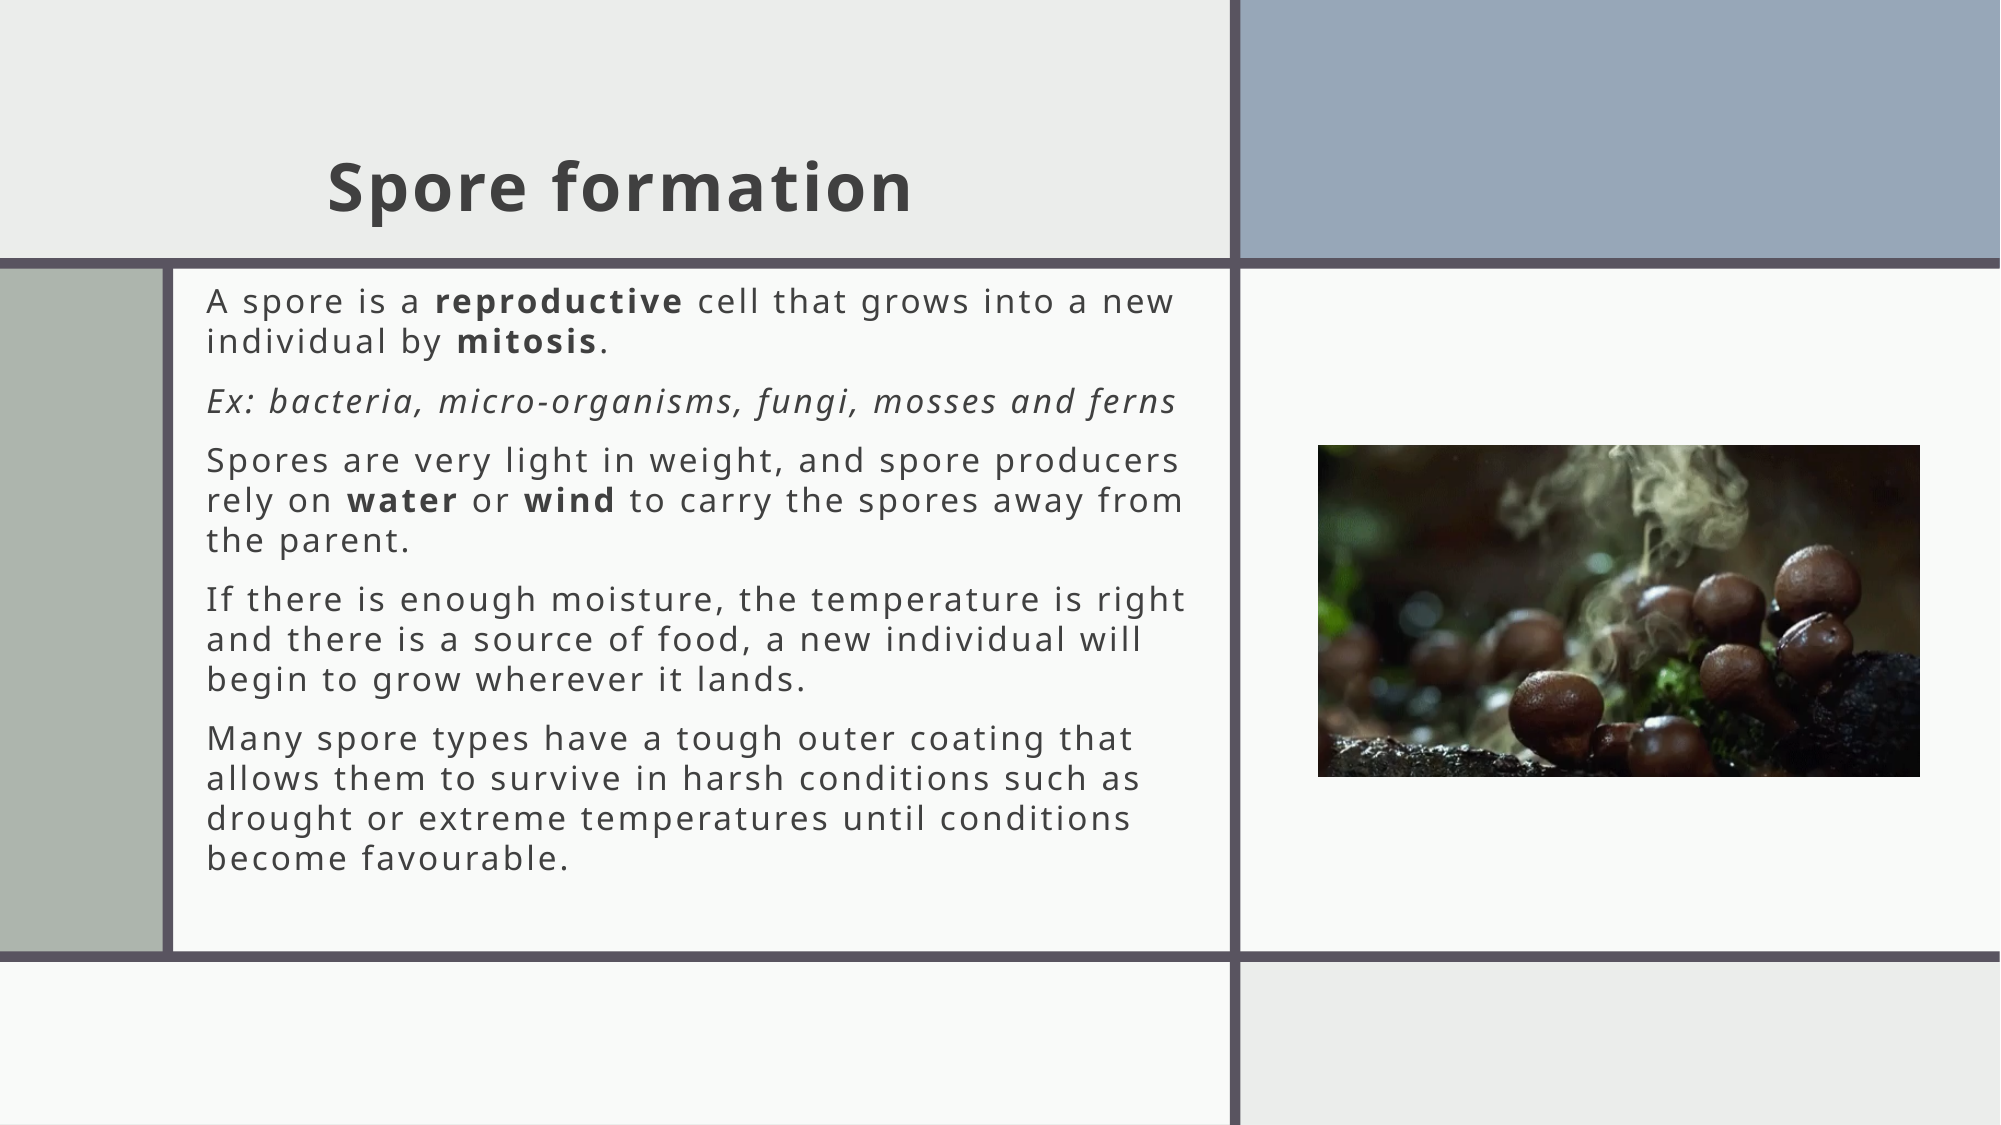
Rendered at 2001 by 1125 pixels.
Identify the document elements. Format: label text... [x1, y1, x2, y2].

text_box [1317, 444, 1921, 778]
text_box [162, 270, 174, 950]
text_box [0, 950, 2000, 963]
text_box [1241, 270, 2000, 950]
text_box [1241, 963, 2000, 1125]
text_box [0, 0, 1229, 257]
text_box [1241, 0, 2000, 257]
text_box [0, 963, 1229, 1125]
text_box [0, 270, 162, 950]
text_box [1229, 0, 1241, 950]
text_box [1241, 257, 2000, 270]
list A spore is a reproductive cell that grows into a new individual by mitosis. Ex: bacteria, micro-organisms, fungi, mosses and ferns Spores are very light in weight, and spore producers rely on water or wind to carry the spores away from the parent. If there is enough moisture, the temperature is right and there is a source of food, a new individual will begin to grow wherever it lands. Many spore types have a tough outer coating that allows them to survive in harsh conditions such as drought or extreme temperatures until conditions become favourable. [188, 262, 1213, 909]
text_box [0, 257, 1229, 270]
text_box [174, 270, 1229, 950]
title Spore formation [309, 77, 1197, 251]
text_box [1229, 963, 1241, 1125]
